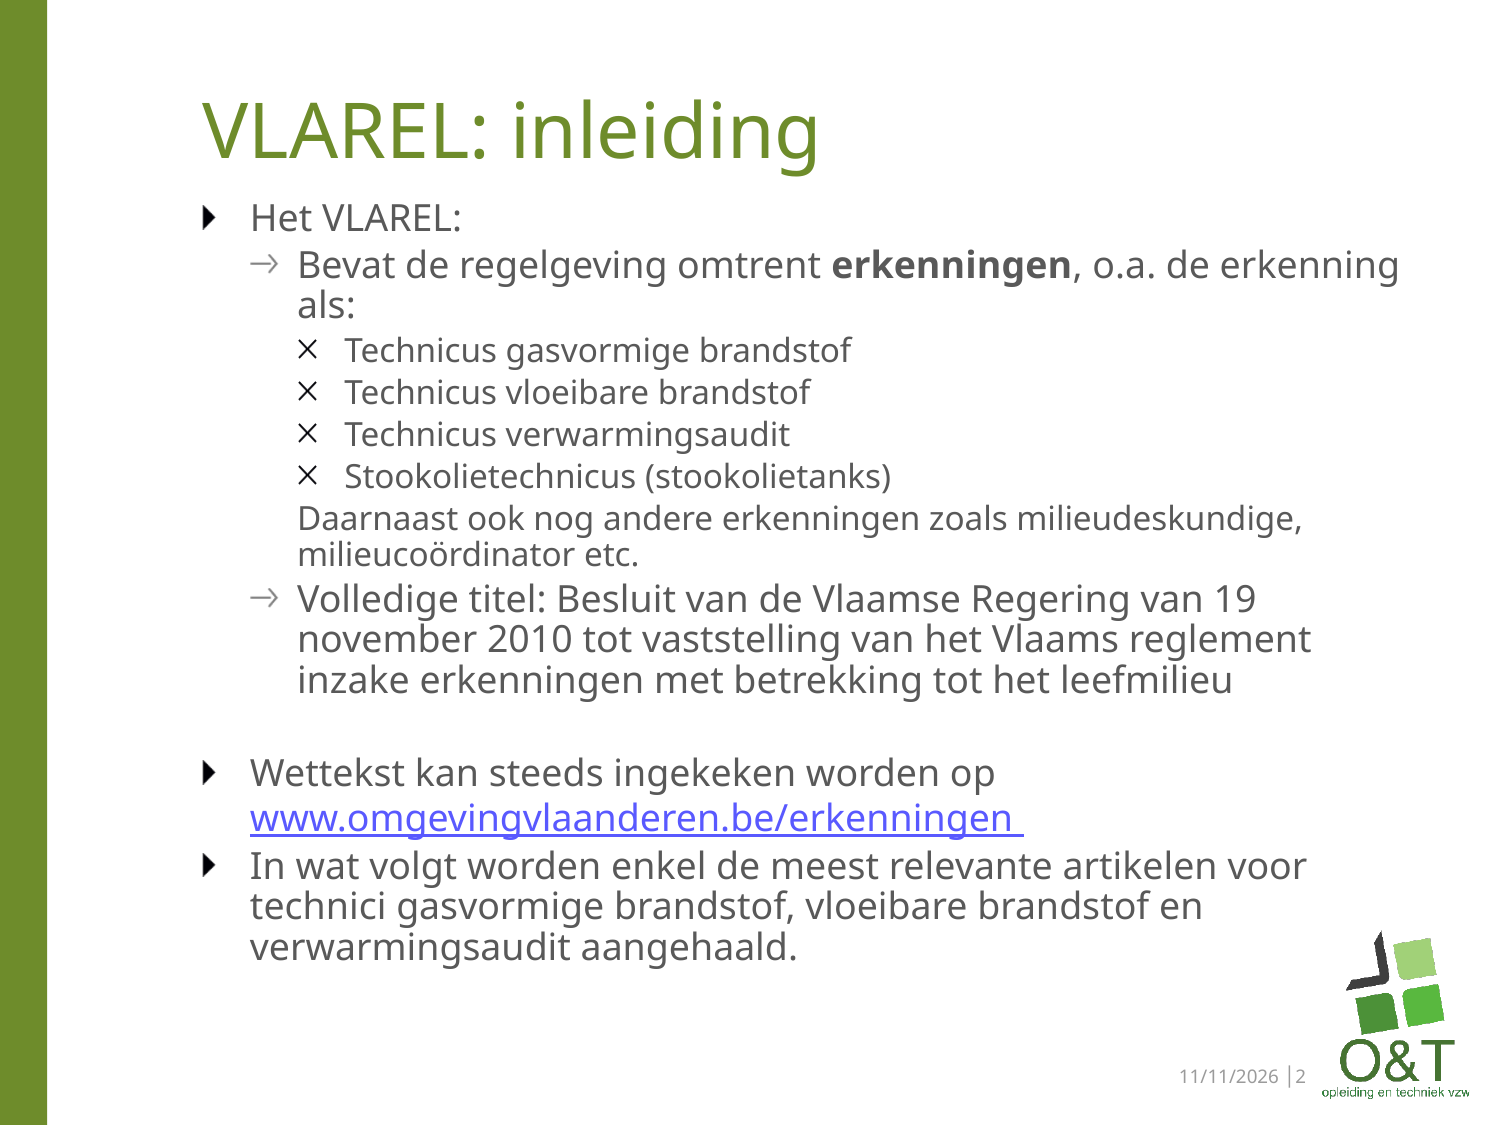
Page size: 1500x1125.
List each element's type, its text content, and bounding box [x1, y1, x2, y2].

picture [202, 760, 237, 785]
picture [297, 465, 337, 486]
picture [297, 423, 337, 444]
title VLAREL: inleiding [202, 94, 1420, 199]
picture [297, 381, 337, 402]
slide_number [969, 1047, 1322, 1108]
picture [1322, 930, 1470, 1099]
list Het VLAREL: Bevat de regelgeving omtrent erkenningen, o.a. de erkenning als: Technicus gasvormige brandstof Technicus vloeibare brandstof Technicus verwarmingsaudit Stookolietechnicus (stookolietanks) Daarnaast ook nog andere erkenningen zoals milieudeskundige, milieucoördinator etc. Volledige titel: Besluit van de Vlaamse Regering van 19 november 2010 tot vaststelling van het Vlaams reglement inzake erkenningen met betrekking tot het leefmilieu Wettekst kan steeds ingekeken worden op www.omgevingvlaanderen.be/erkenningen In wat volgt worden enkel de meest relevante artikelen voor technici gasvormige brandstof, vloeibare brandstof en verwarmingsaudit aangehaald. [202, 199, 1420, 872]
picture [202, 205, 237, 230]
picture [202, 853, 237, 877]
picture [297, 339, 337, 360]
picture [249, 254, 289, 274]
picture [249, 588, 289, 608]
